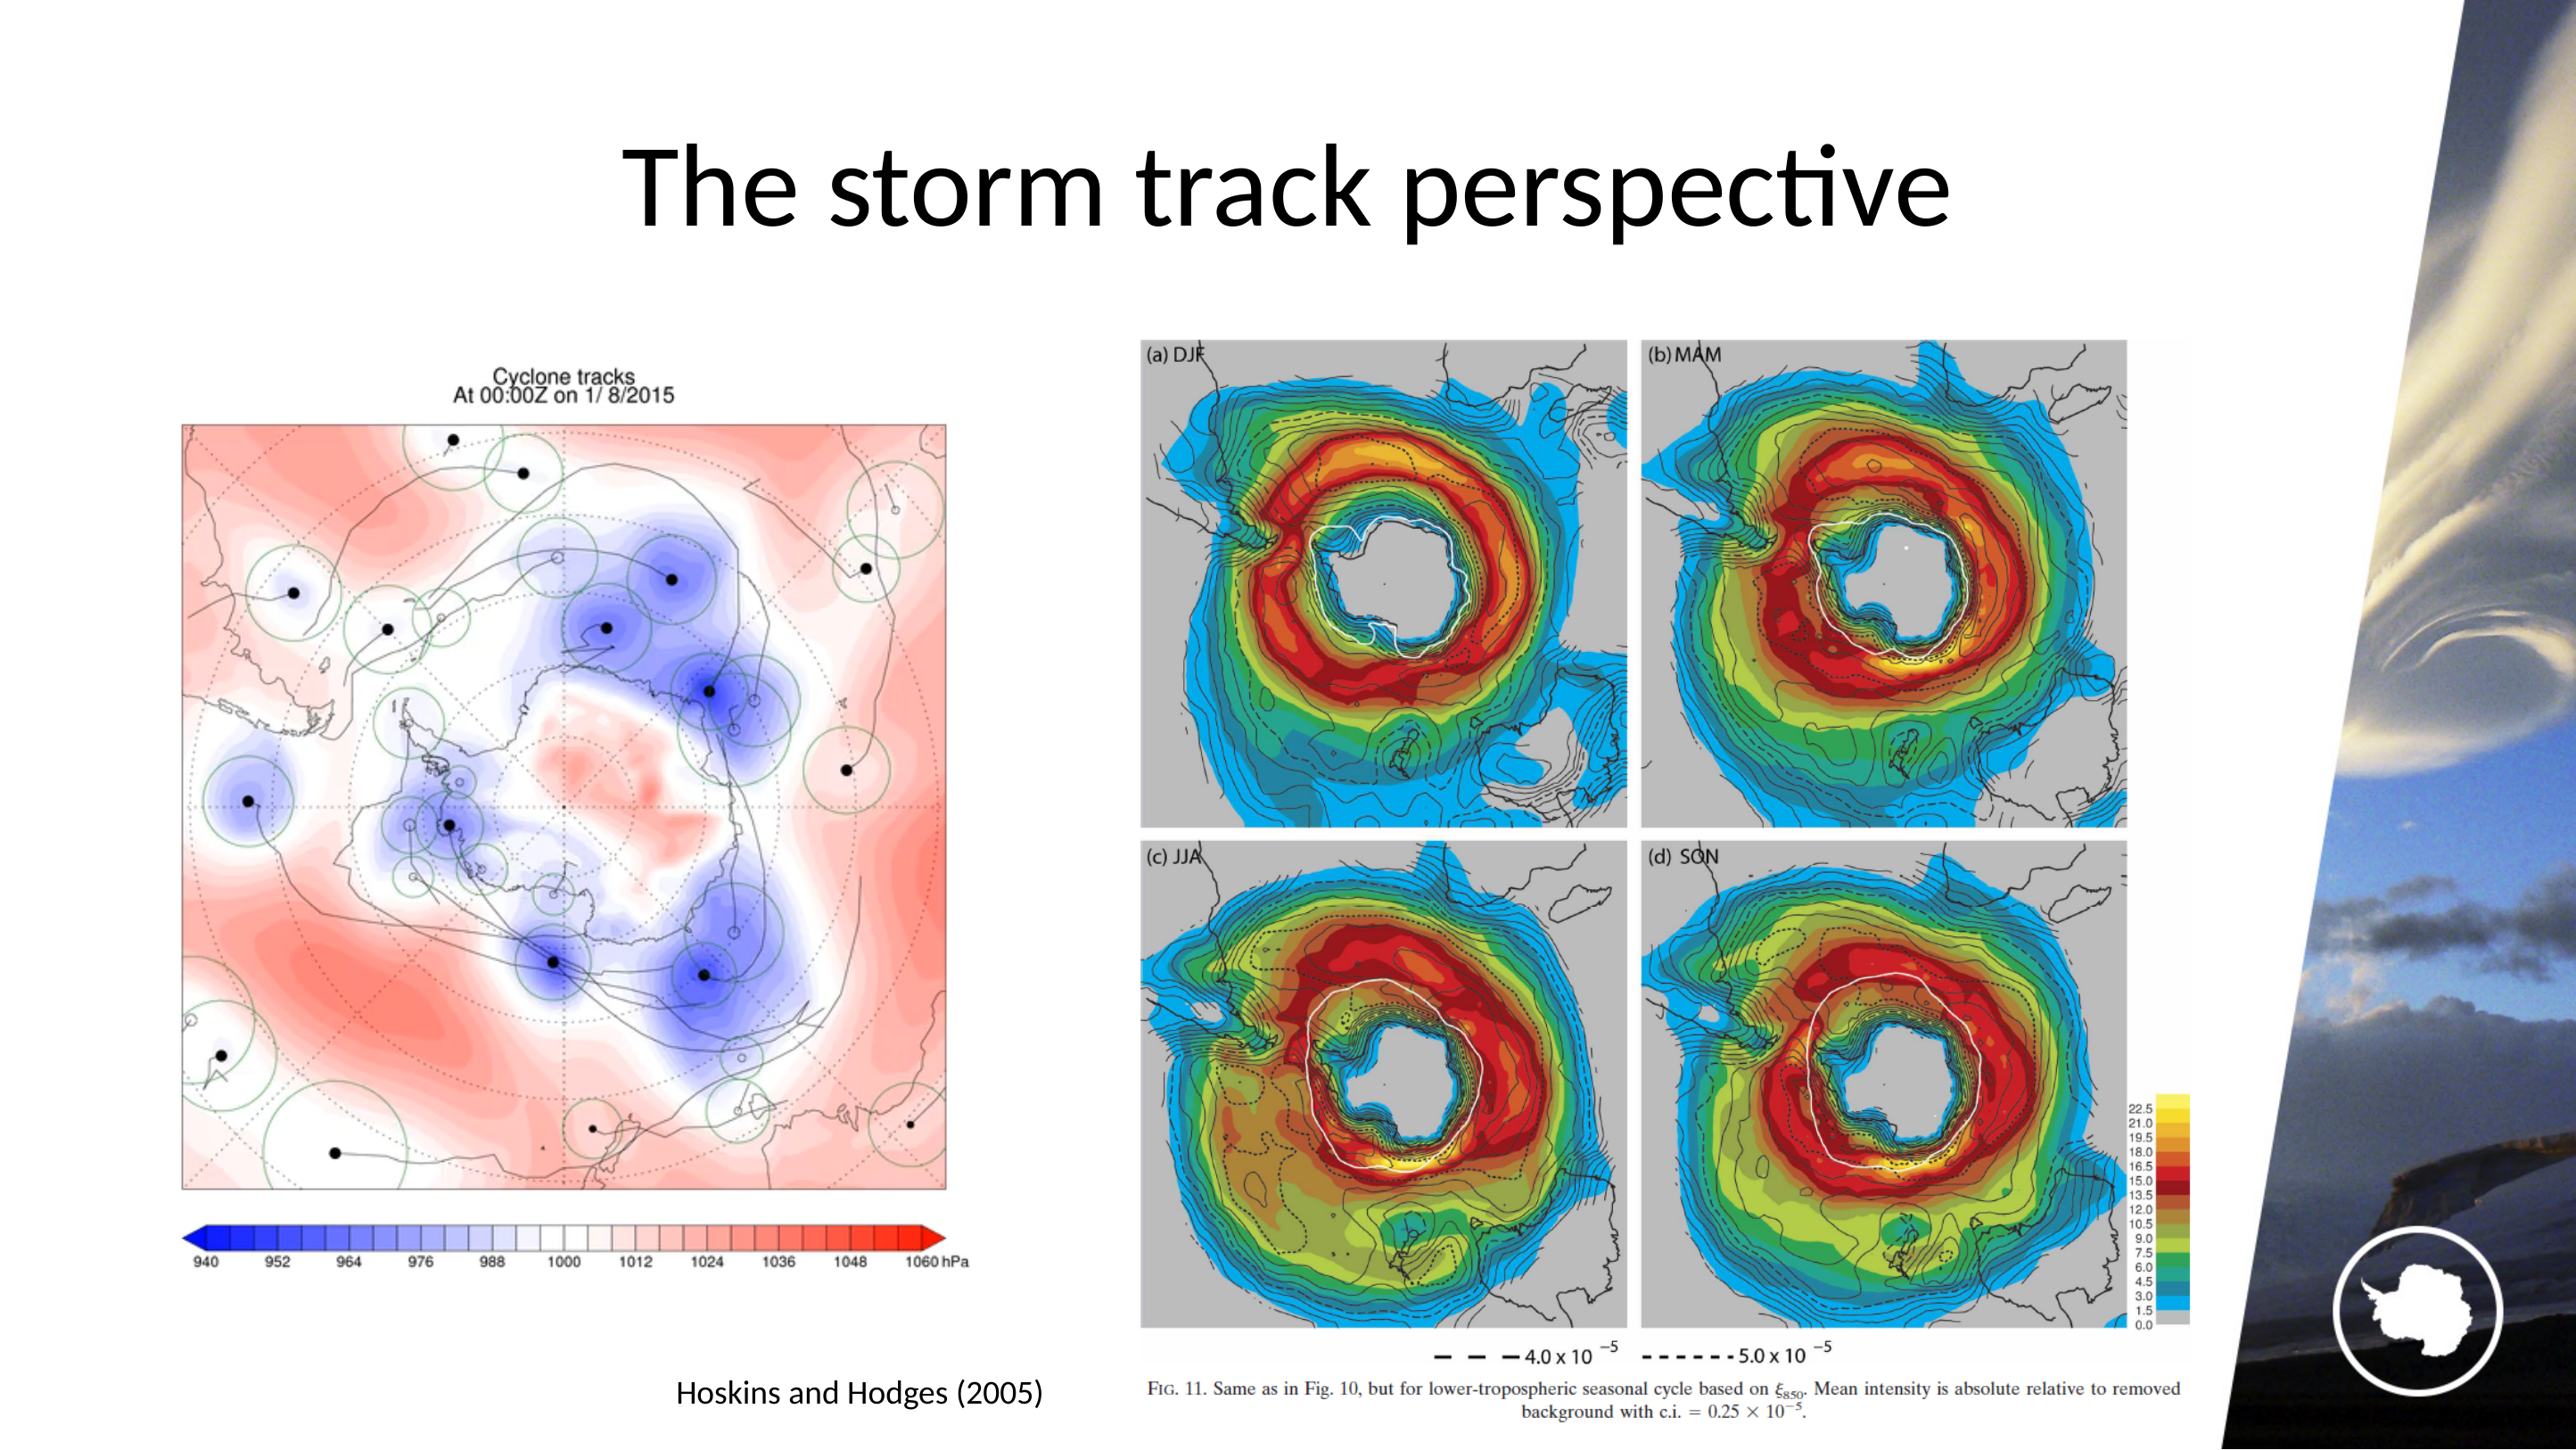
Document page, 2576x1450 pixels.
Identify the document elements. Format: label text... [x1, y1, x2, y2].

title The storm track perspective [128, 58, 2448, 300]
text_box Hoskins and Hodges (2005) [663, 1363, 1077, 1418]
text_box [72, 316, 1056, 1299]
picture [0, 0, 2576, 1449]
